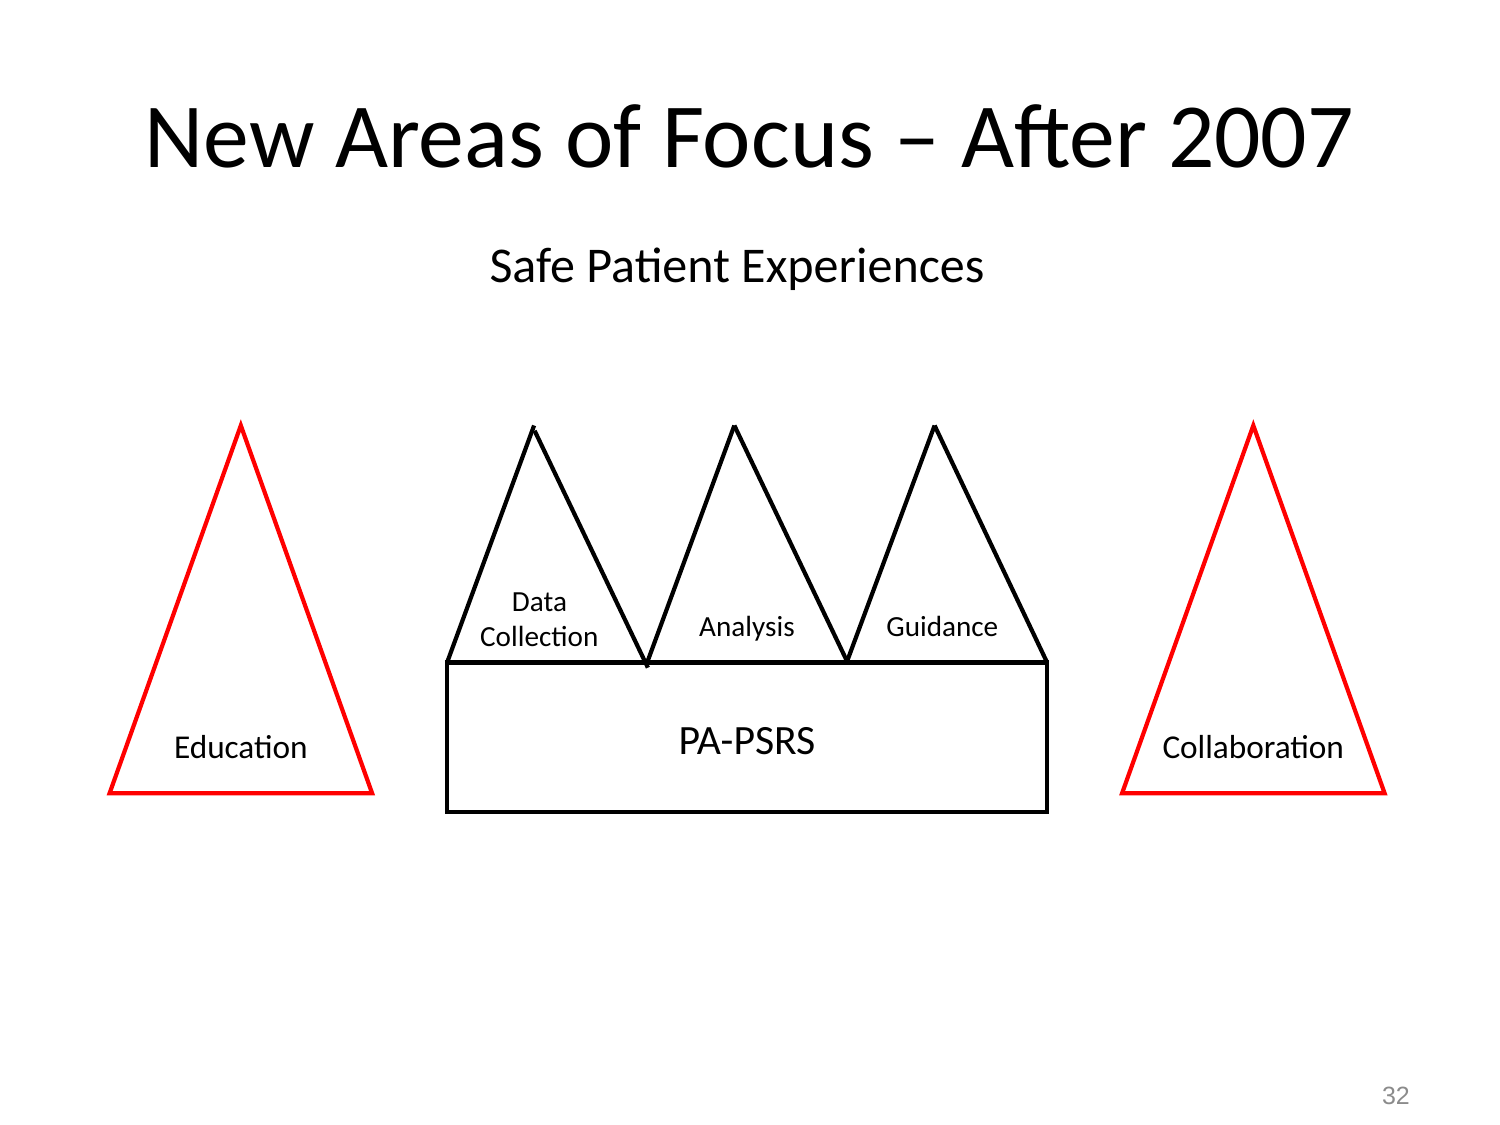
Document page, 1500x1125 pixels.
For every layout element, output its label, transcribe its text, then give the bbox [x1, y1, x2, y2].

title New Areas of Focus – After 2007 [112, 37, 1388, 225]
slide_number 32 [1074, 1065, 1425, 1125]
text_box [109, 724, 373, 794]
text_box Data Collection [451, 574, 627, 660]
text_box Guidance [861, 599, 1024, 650]
text_box Education [134, 718, 348, 773]
text_box [1148, 425, 1358, 718]
text_box Analysis [662, 599, 832, 650]
text_box Collaboration [1122, 718, 1385, 773]
text_box [1122, 773, 1385, 794]
text_box PA-PSRS [447, 662, 1047, 813]
text_box [136, 425, 346, 718]
text_box Safe Patient Experiences [393, 224, 1081, 300]
